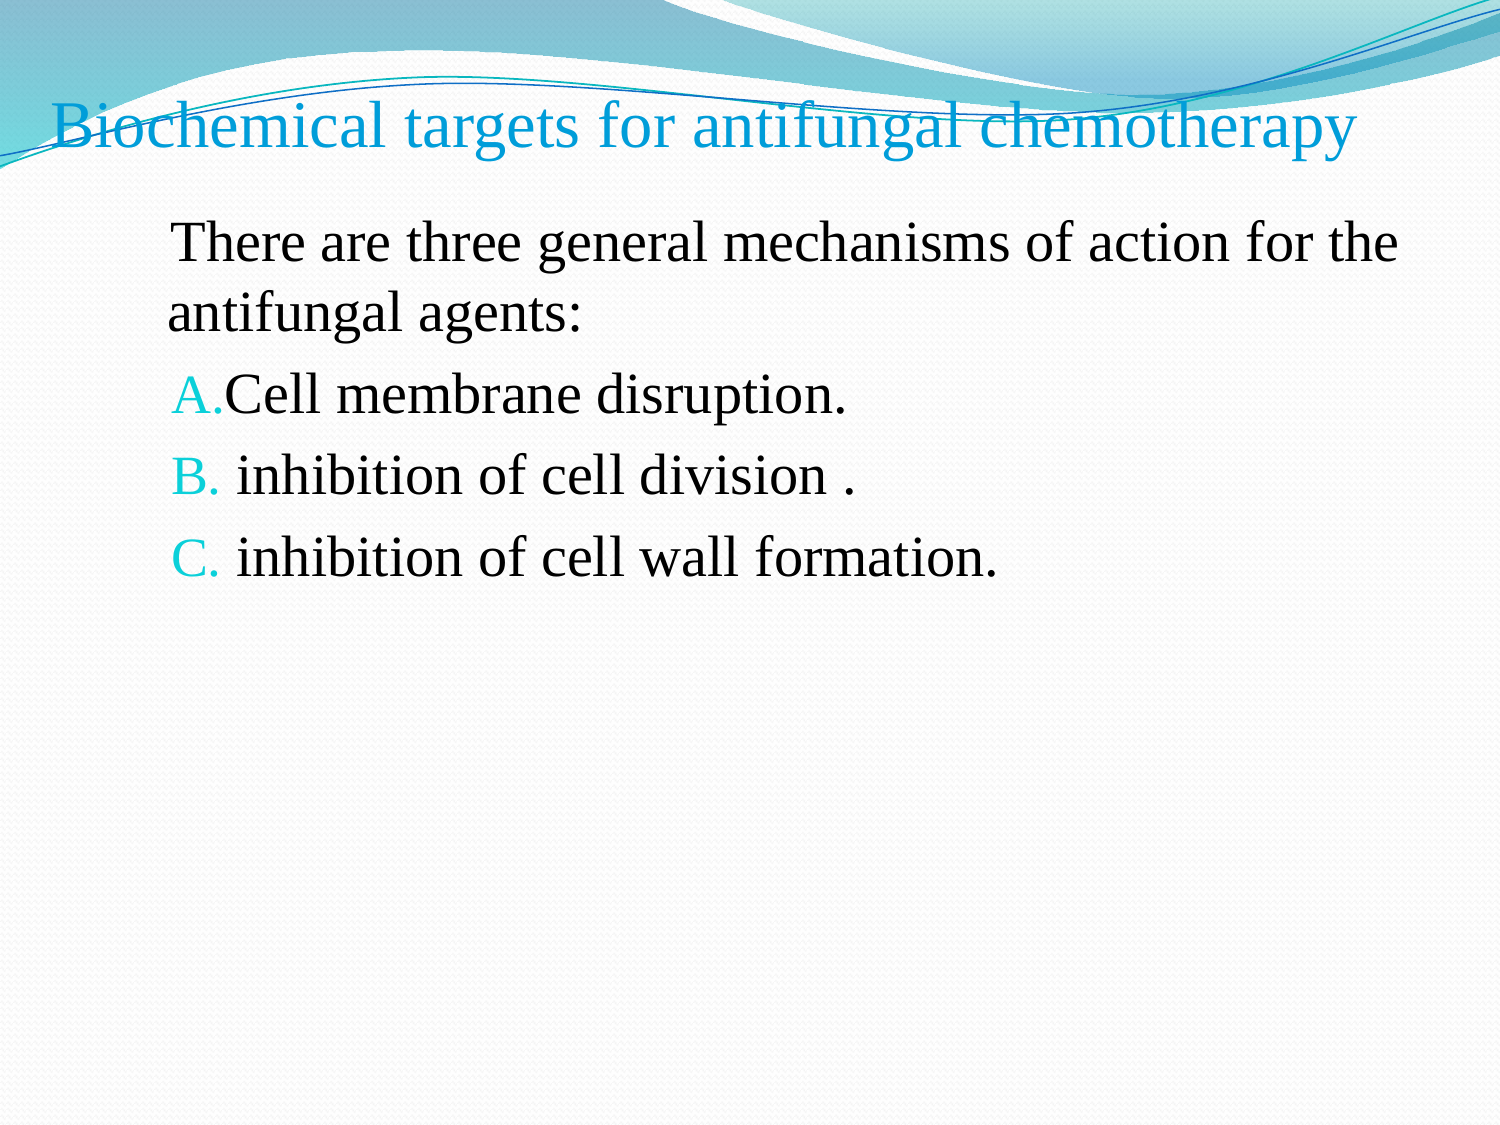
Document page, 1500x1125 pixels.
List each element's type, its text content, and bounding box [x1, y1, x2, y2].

title Biochemical targets for antifungal chemotherapy [50, 30, 1475, 161]
list There are three general mechanisms of action for the antifungal agents: Cell membrane disruption. inhibition of cell division . inhibition of cell wall formation. [50, 196, 1475, 998]
